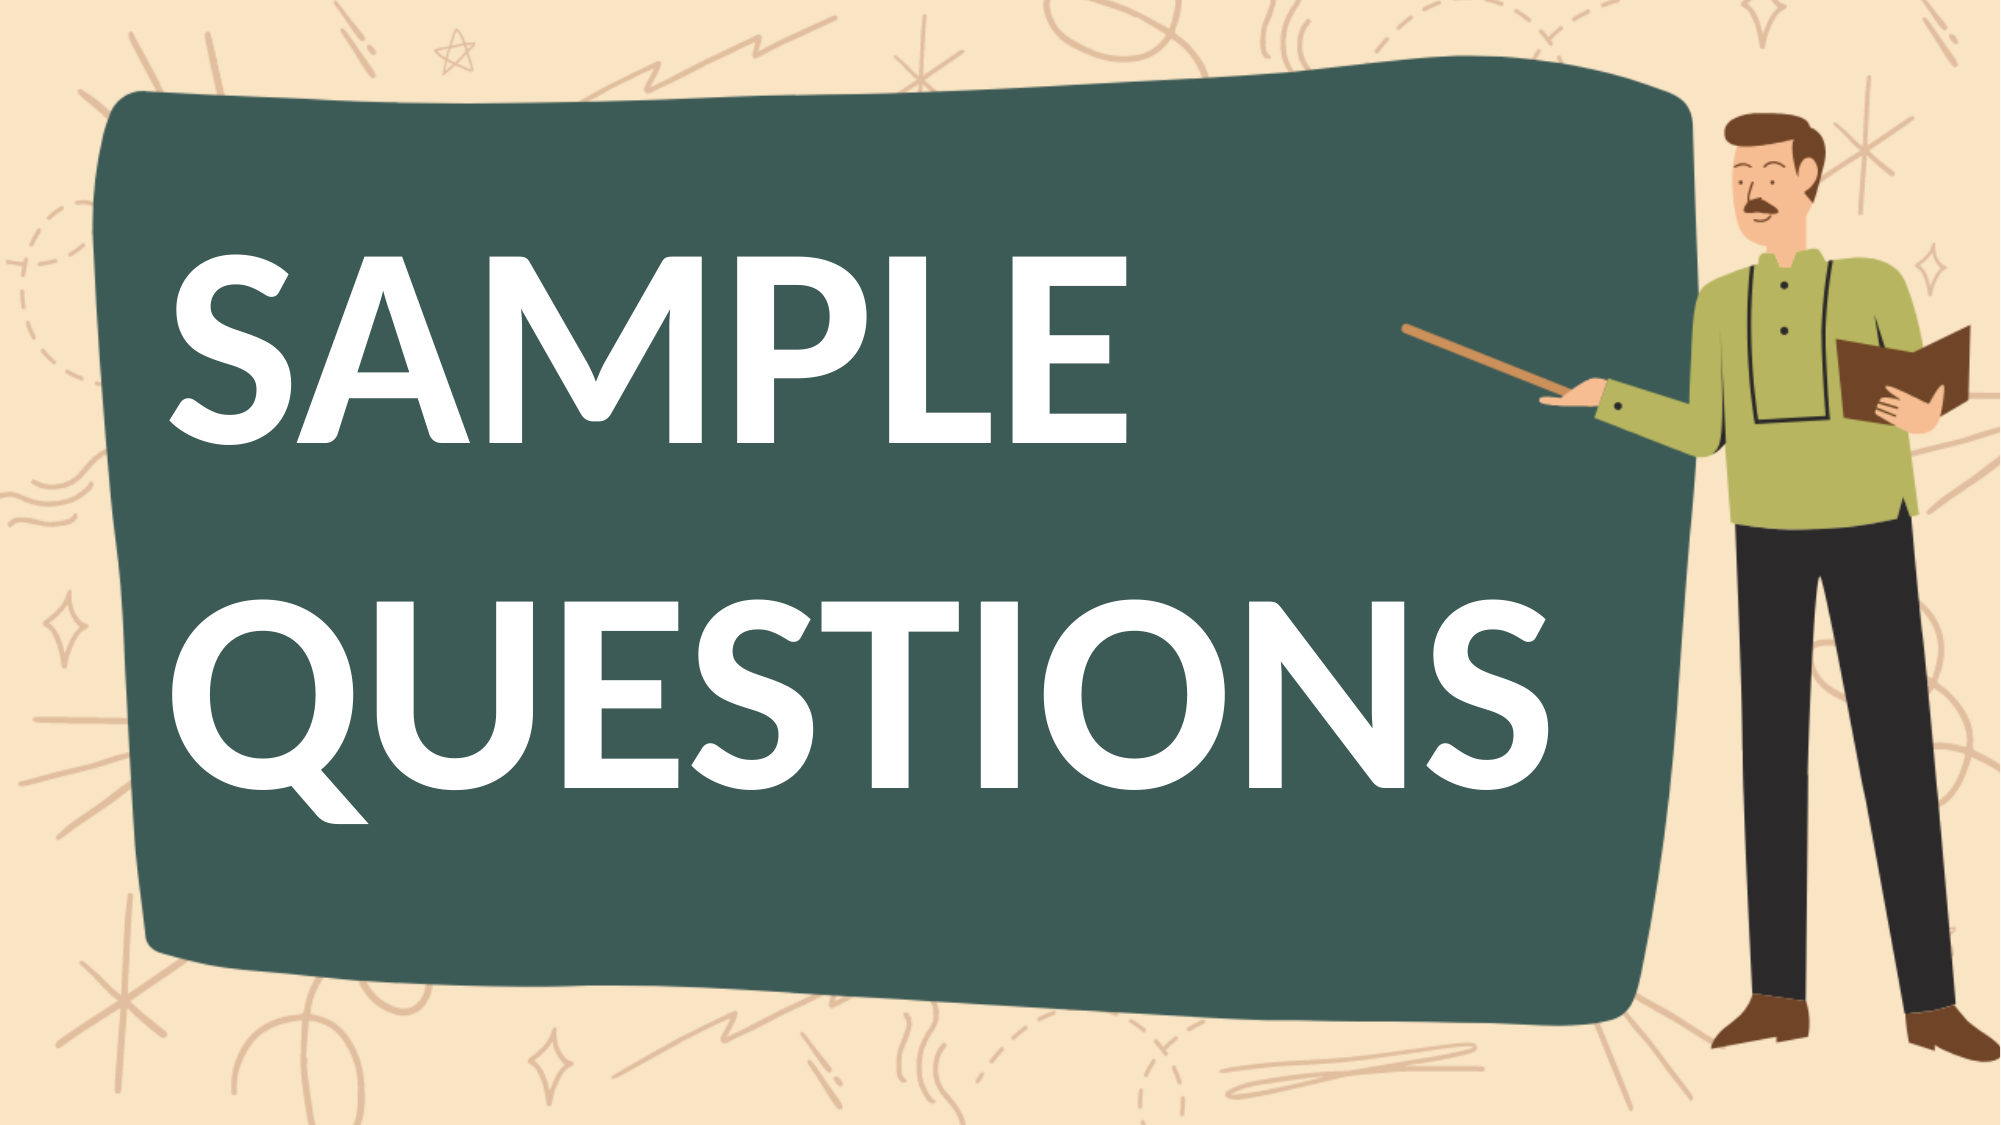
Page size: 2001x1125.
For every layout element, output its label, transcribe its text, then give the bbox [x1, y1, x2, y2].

picture [0, 0, 2001, 1125]
text_box SAMPLE QUESTIONS [149, 149, 1756, 854]
